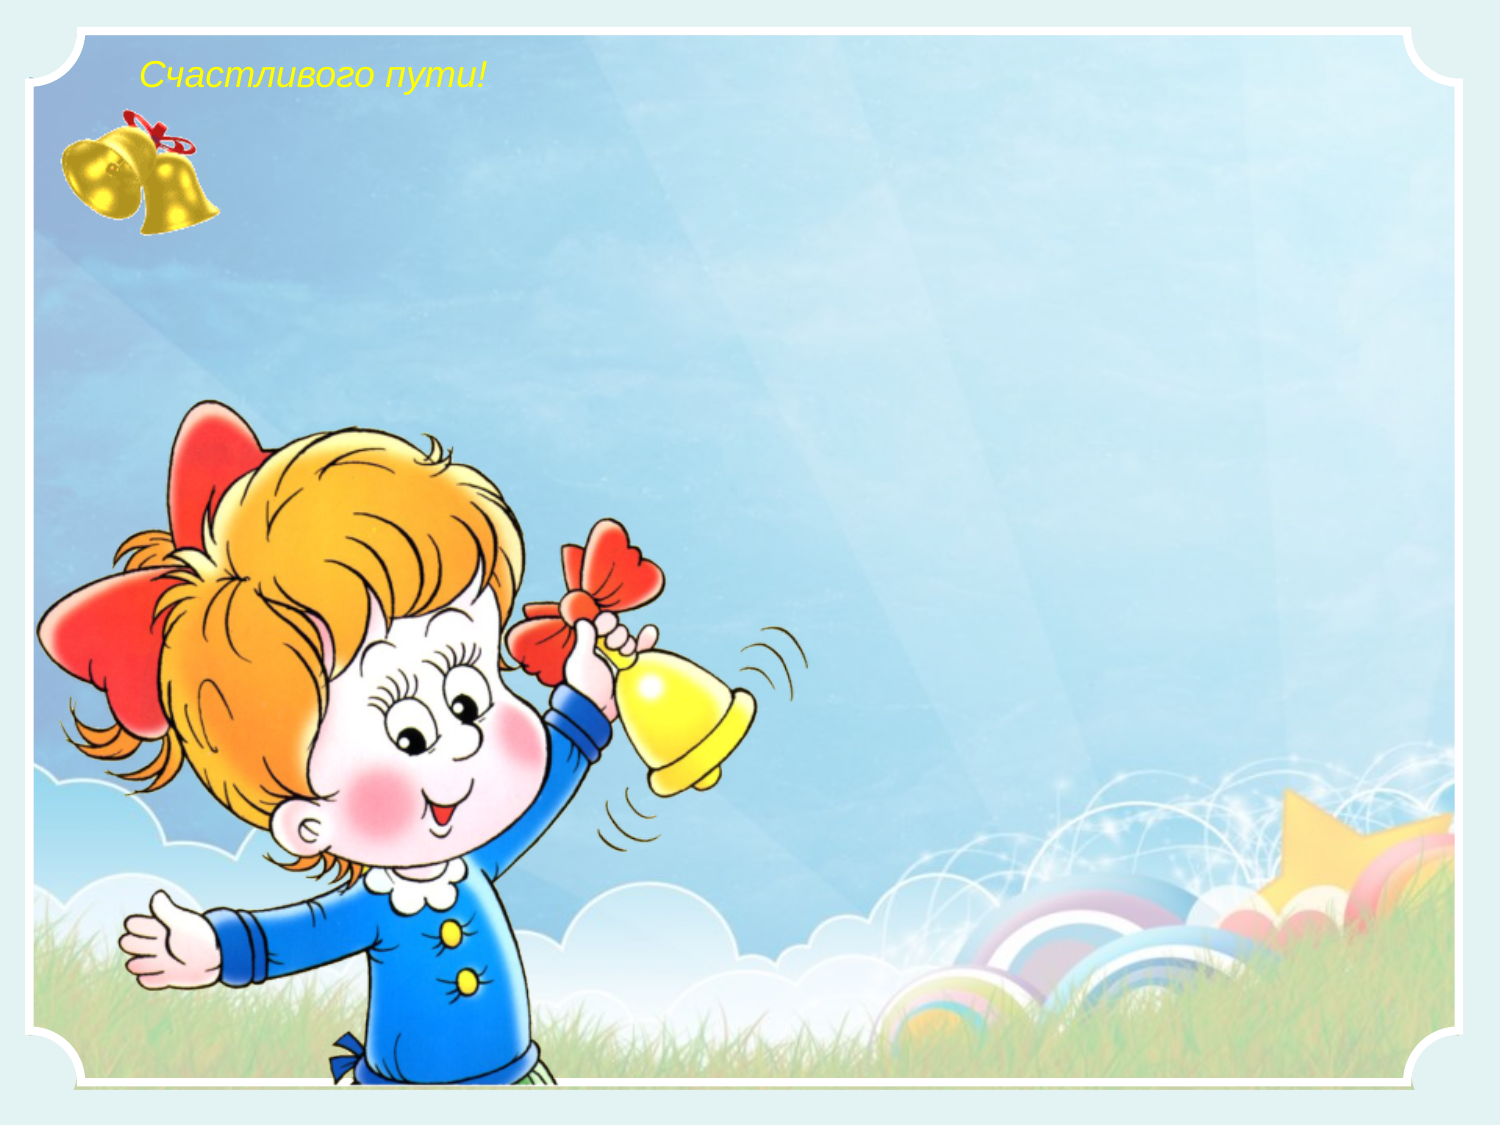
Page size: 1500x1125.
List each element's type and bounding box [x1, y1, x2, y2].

picture [0, 292, 846, 1125]
picture [53, 101, 261, 258]
